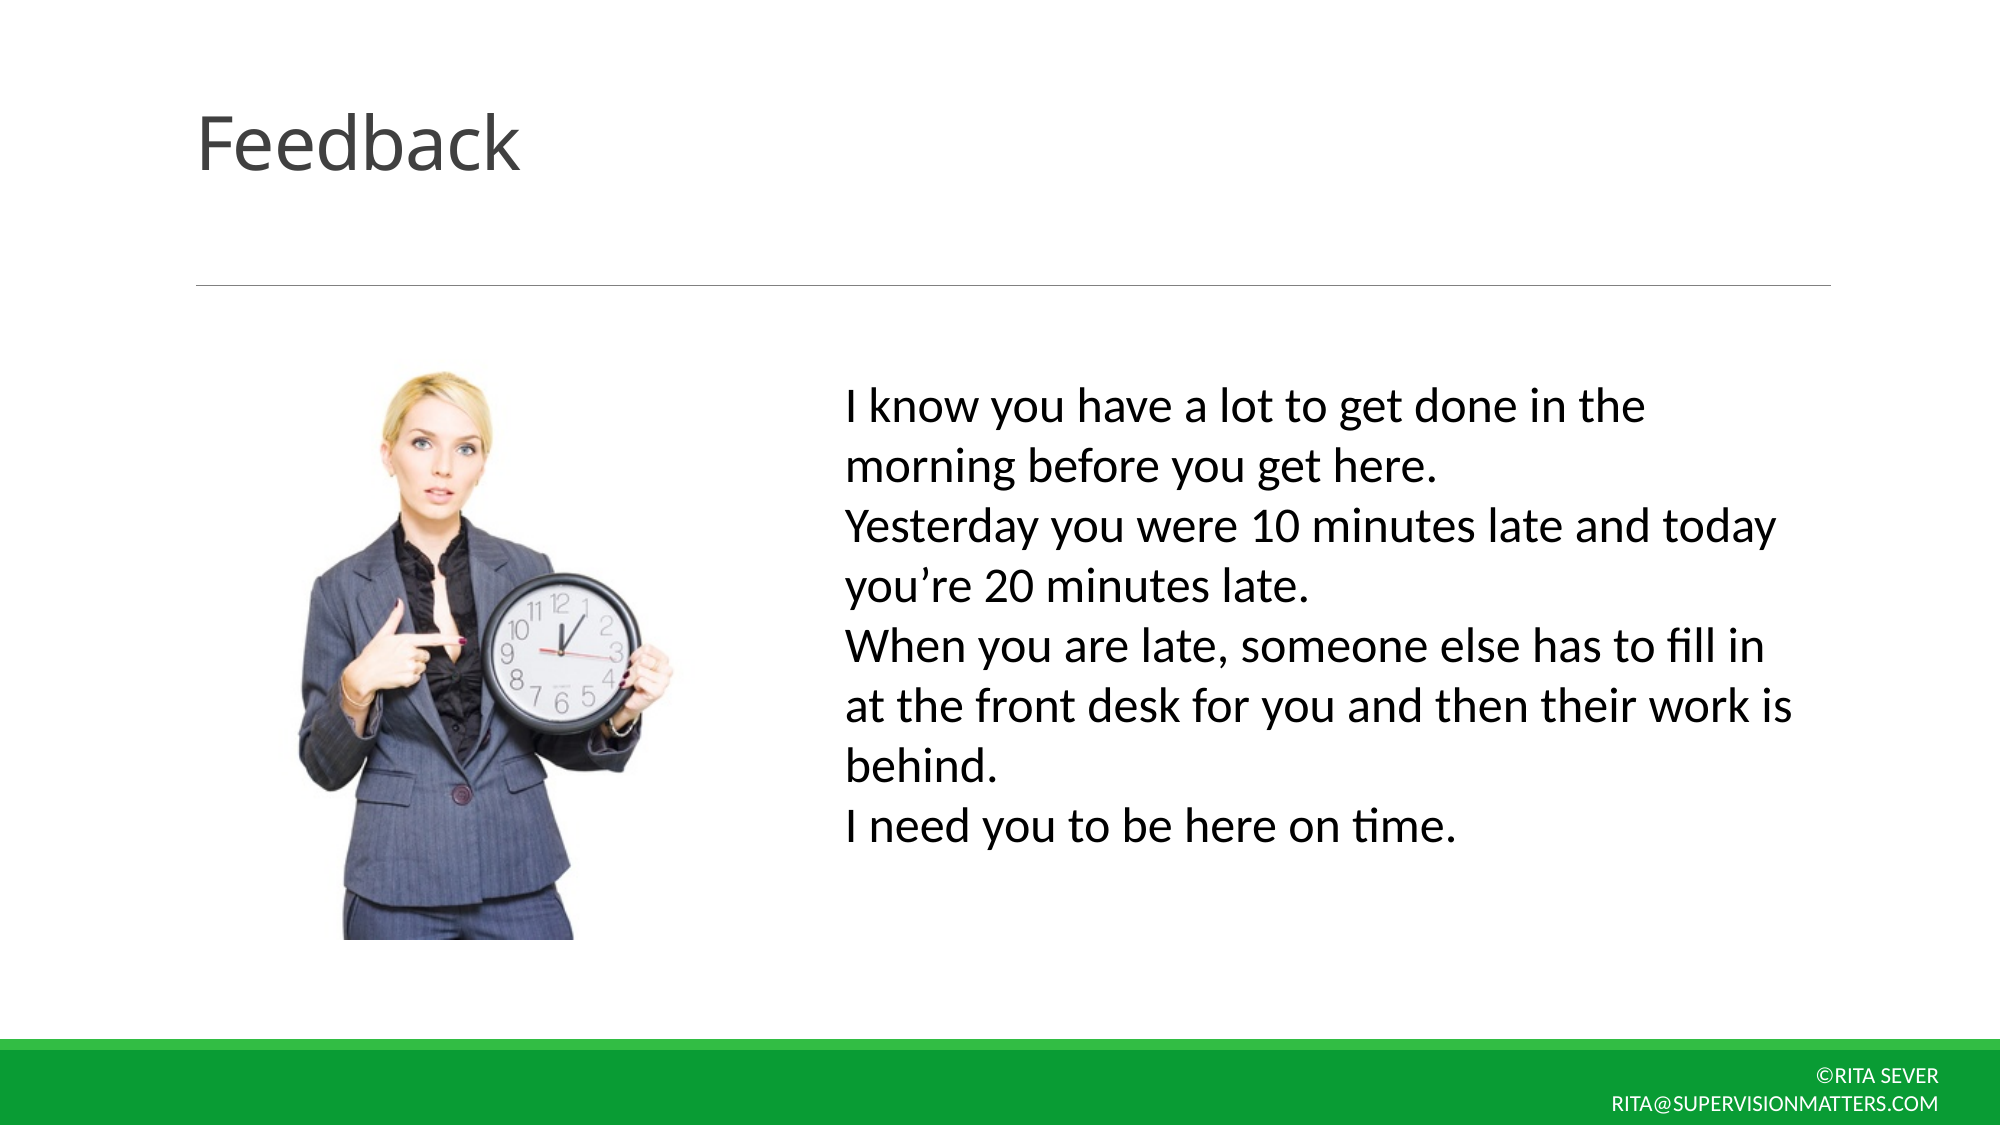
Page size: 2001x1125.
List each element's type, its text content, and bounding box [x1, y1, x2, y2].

text_box [924, 1037, 1475, 1098]
footer ©Rita Sever rita@Supervisionmatters.com [1404, 1058, 1955, 1119]
text_box I know you have a lot to get done in the morning before you get here. Yesterday you were 10 minutes late and today you’re 20 minutes late. When you are late, someone else has to fill in at the front desk for you and then their work is behind. I need you to be here on time. [830, 365, 1830, 861]
picture [232, 290, 705, 941]
title Feedback [180, 47, 1830, 194]
